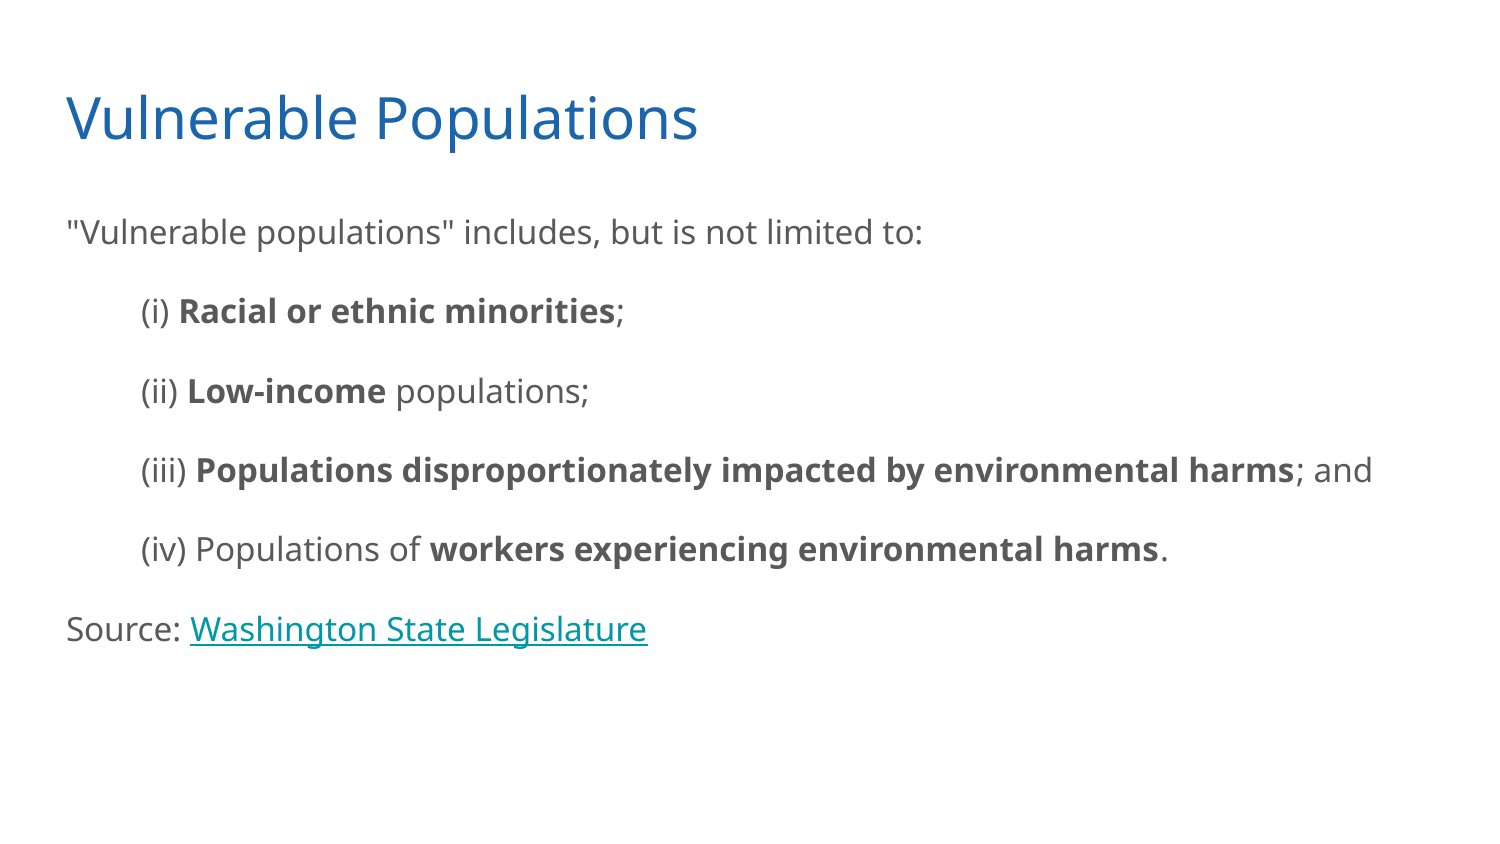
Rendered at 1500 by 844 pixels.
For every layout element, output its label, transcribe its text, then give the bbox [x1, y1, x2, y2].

list "Vulnerable populations" includes, but is not limited to: (i) Racial or ethnic minorities; (ii) Low-income populations; (iii) Populations disproportionately impacted by environmental harms; and (iv) Populations of workers experiencing environmental harms. Source: Washington State Legislature [51, 190, 1449, 689]
title Vulnerable Populations [51, 66, 1422, 161]
